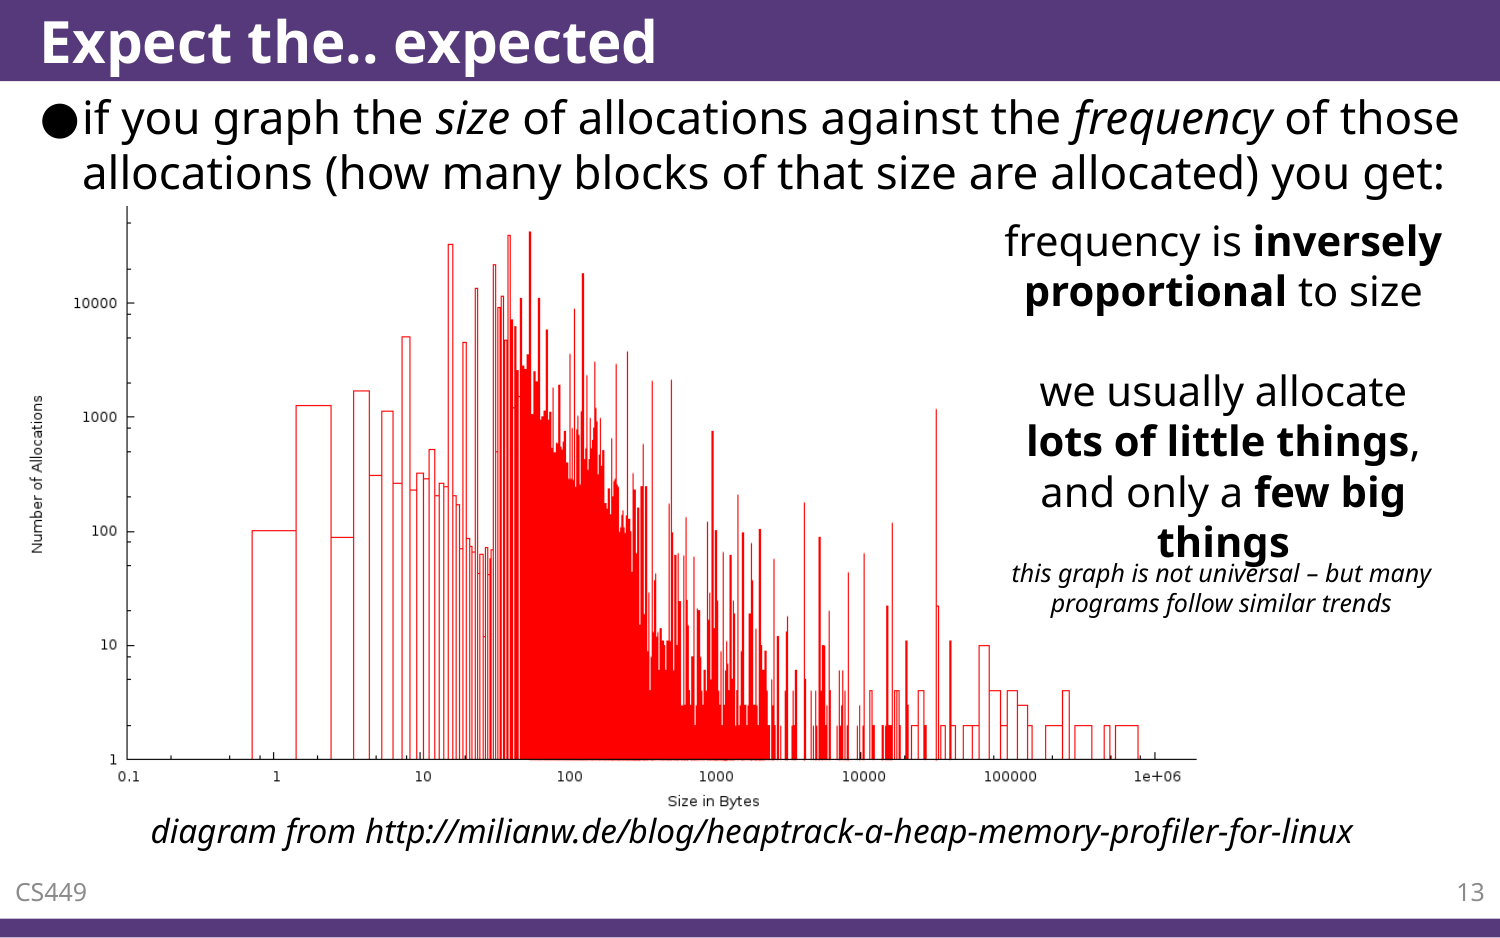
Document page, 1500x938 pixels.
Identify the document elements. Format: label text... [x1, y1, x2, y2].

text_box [24, 206, 1466, 859]
list if you graph the size of allocations against the frequency of those allocations (how many blocks of that size are allocated) you get: [24, 81, 1500, 868]
title Expect the.. expected [24, 0, 1500, 81]
slide_number 13 [1387, 868, 1500, 919]
footer CS449 [0, 868, 200, 919]
